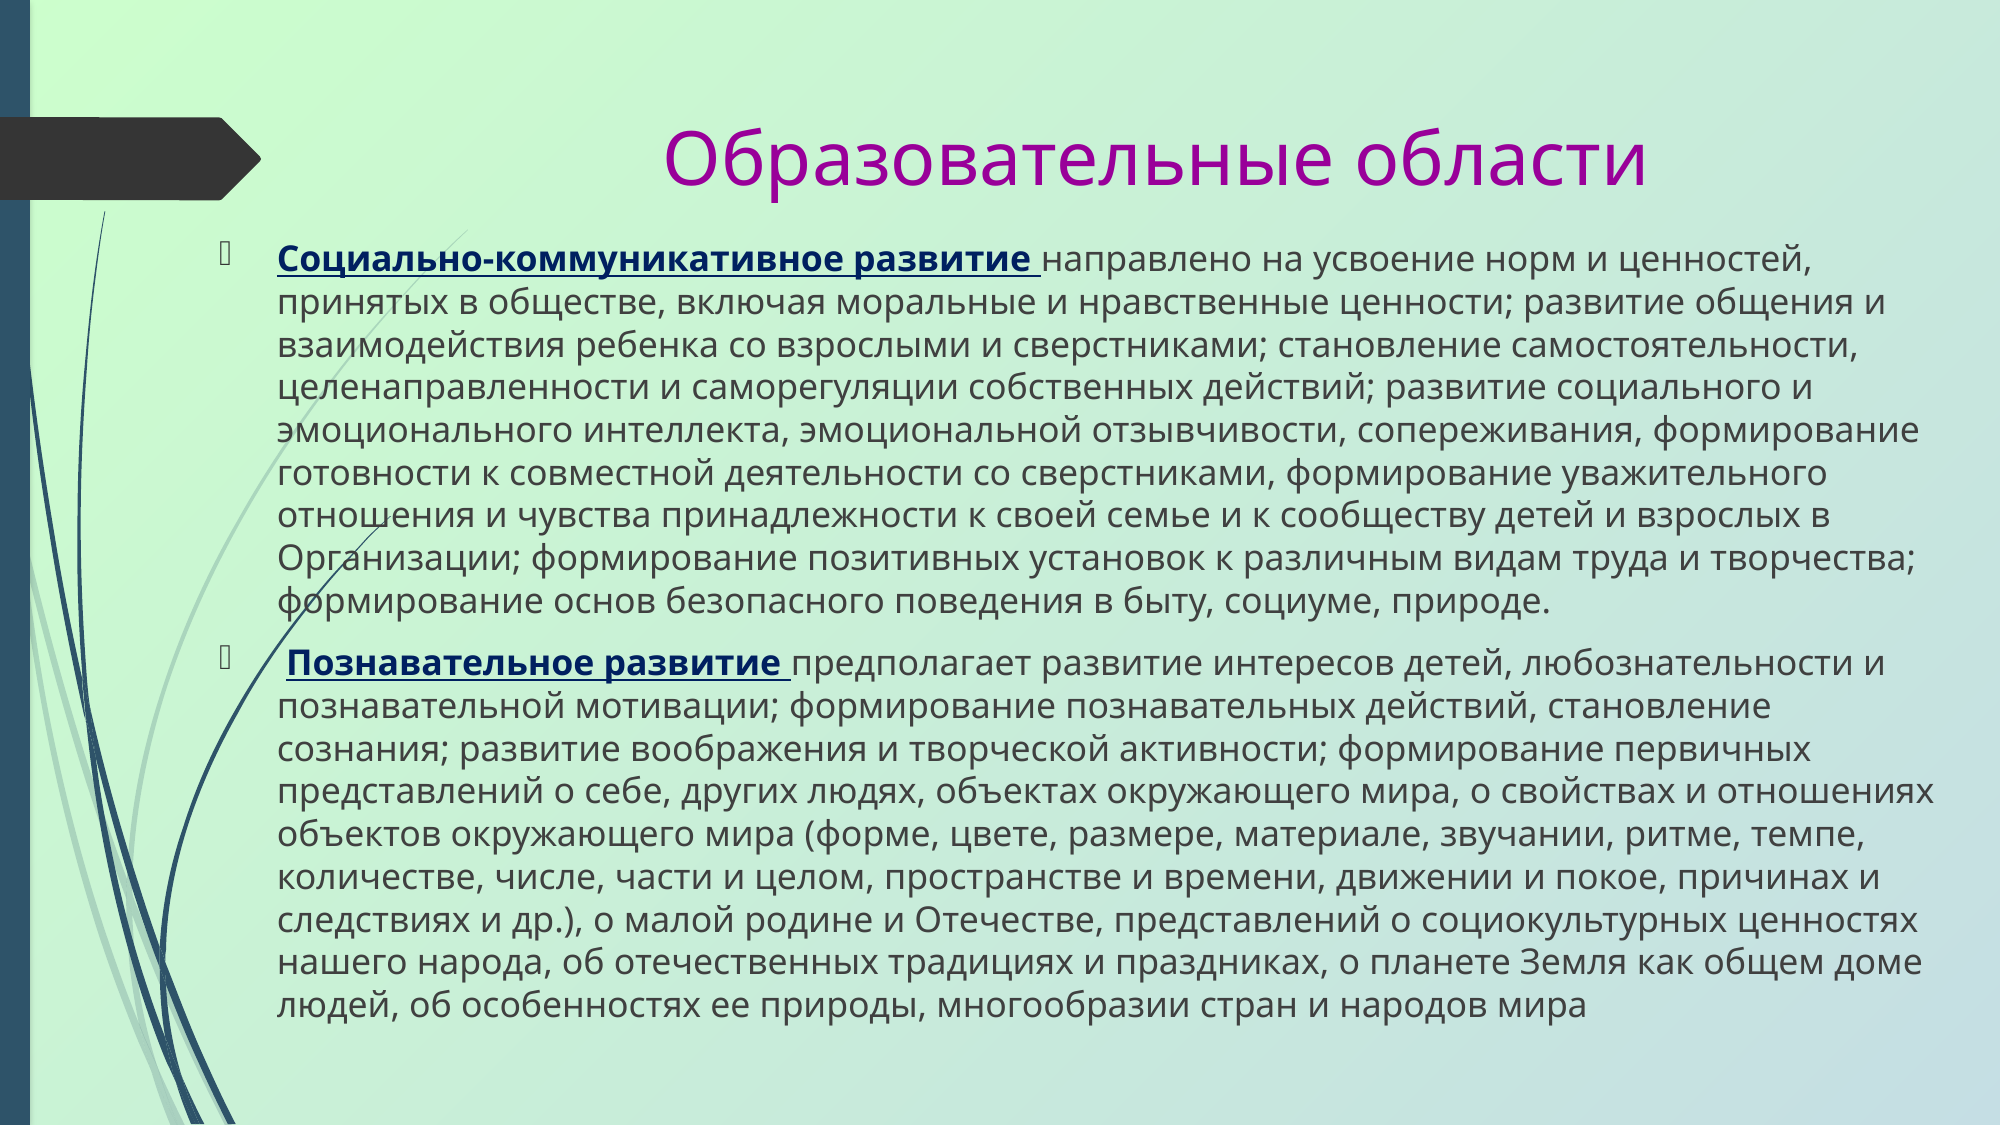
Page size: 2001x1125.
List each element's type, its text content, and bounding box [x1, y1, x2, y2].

title Образовательные области [425, 102, 1888, 228]
list Социально-коммуникативное развитие направлено на усвоение норм и ценностей, принятых в обществе, включая моральные и нравственные ценности; развитие общения и взаимодействия ребенка со взрослыми и сверстниками; становление самостоятельности, целенаправленности и саморегуляции собственных действий; развитие социального и эмоционального интеллекта, эмоциональной отзывчивости, сопереживания, формирование готовности к совместной деятельности со сверстниками, формирование уважительного отношения и чувства принадлежности к своей семье и к сообществу детей и взрослых в Организации; формирование позитивных установок к различным видам труда и творчества; формирование основ безопасного поведения в быту, социуме, природе. Познавательное развитие предполагает развитие интересов детей, любознательности и познавательной мотивации; формирование познавательных действий, становление сознания; развитие воображения и творческой активности; формирование первичных представлений о себе, других людях, объектах окружающего мира, о свойствах и отношениях объектов окружающего мира (форме, цвете, размере, материале, звучании, ритме, темпе, количестве, числе, части и целом, пространстве и времени, движении и покое, причинах и следствиях и др.), о малой родине и Отечестве, представлений о социокультурных ценностях нашего народа, об отечественных традициях и праздниках, о планете Земля как общем доме людей, об особенностях ее природы, многообразии стран и народов мира [204, 228, 1955, 1085]
